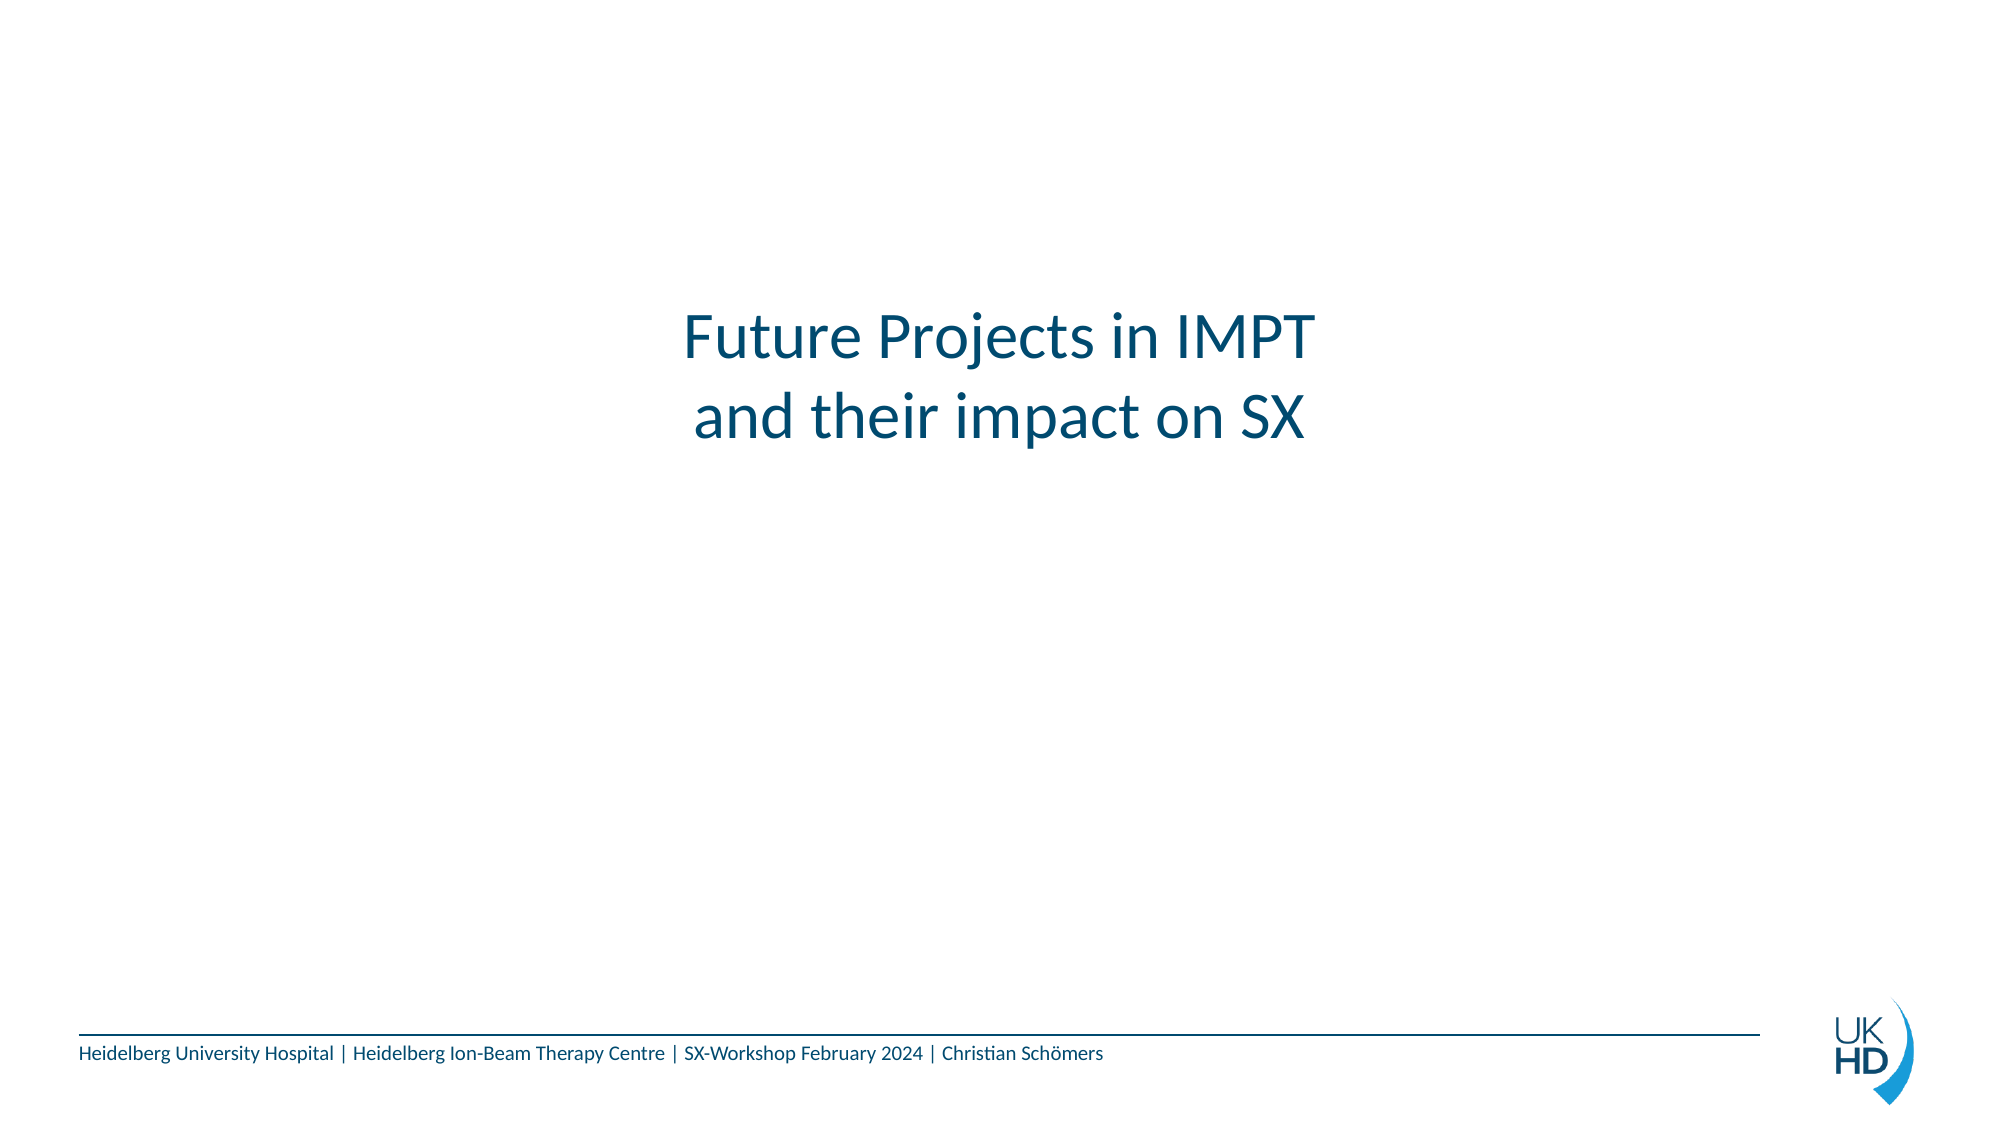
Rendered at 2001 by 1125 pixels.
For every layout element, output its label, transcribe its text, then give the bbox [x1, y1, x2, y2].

title Future Projects in IMPT and their impact on SX [99, 45, 1900, 890]
picture [1832, 991, 1916, 1110]
